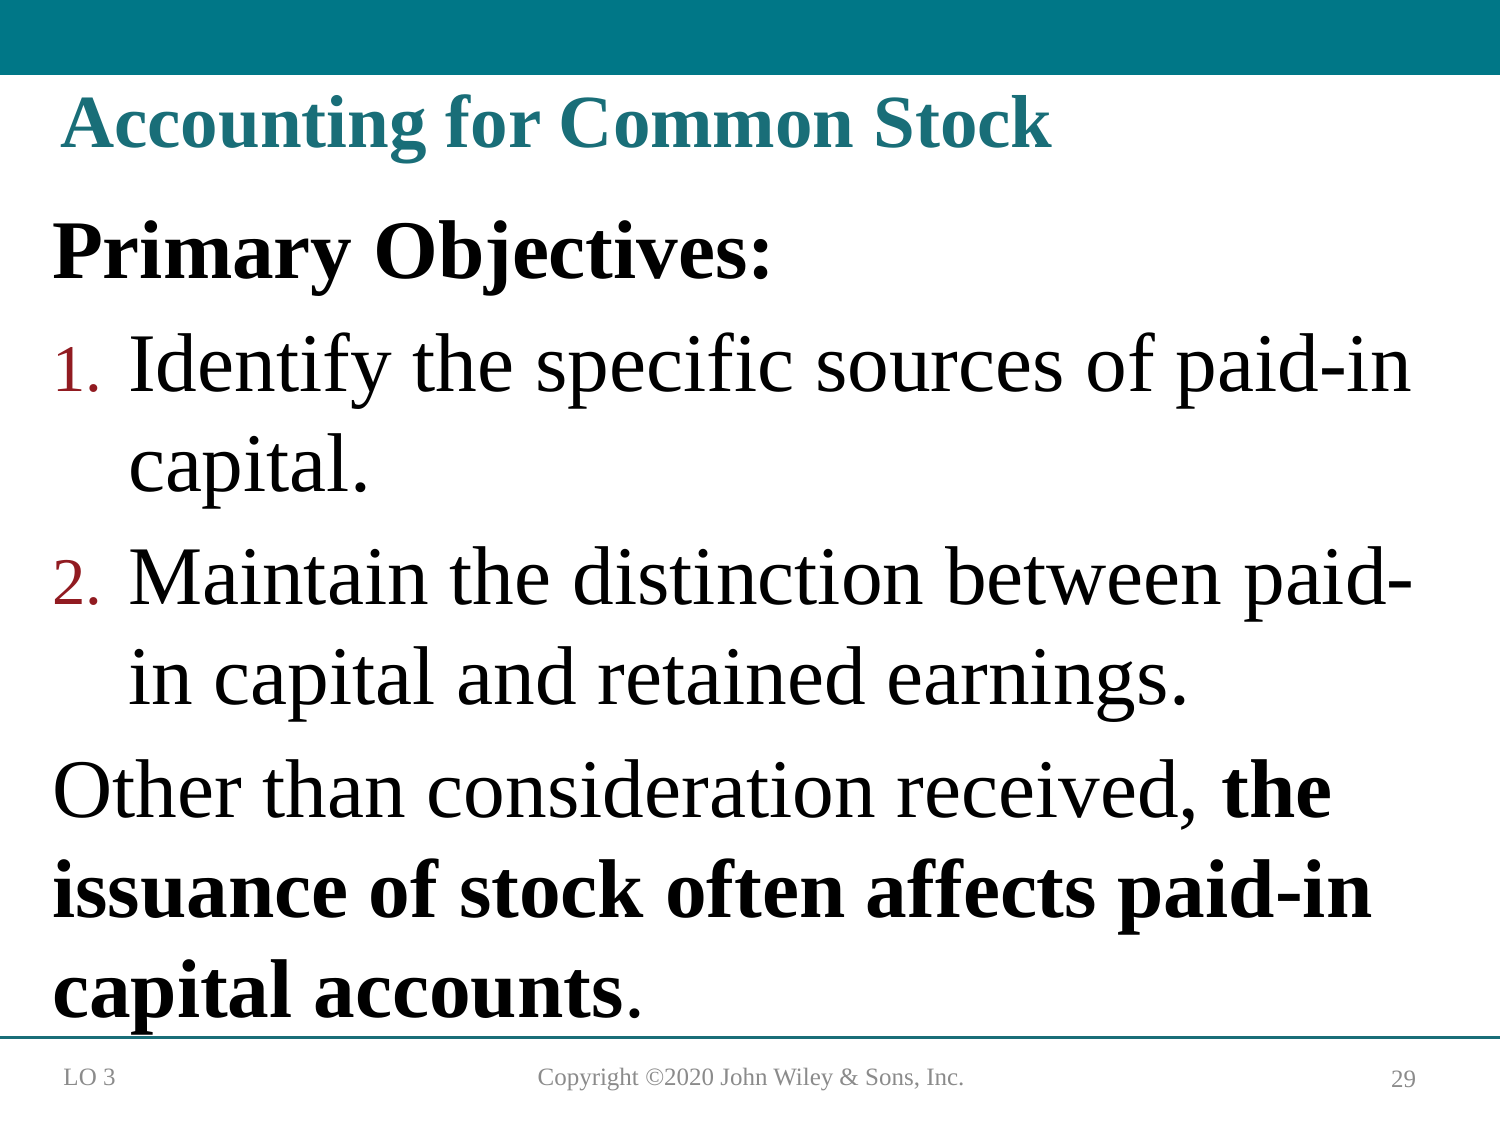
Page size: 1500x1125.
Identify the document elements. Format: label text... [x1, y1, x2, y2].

list L O 3 [48, 1056, 224, 1099]
list Primary Objectives: Identify the specific sources of paid-in capital. Maintain the distinction between paid-in capital and retained earnings. Other than consideration received, the issuance of stock often affects paid-in capital accounts. [37, 187, 1438, 925]
title Accounting for Common Stock [45, 75, 1447, 235]
